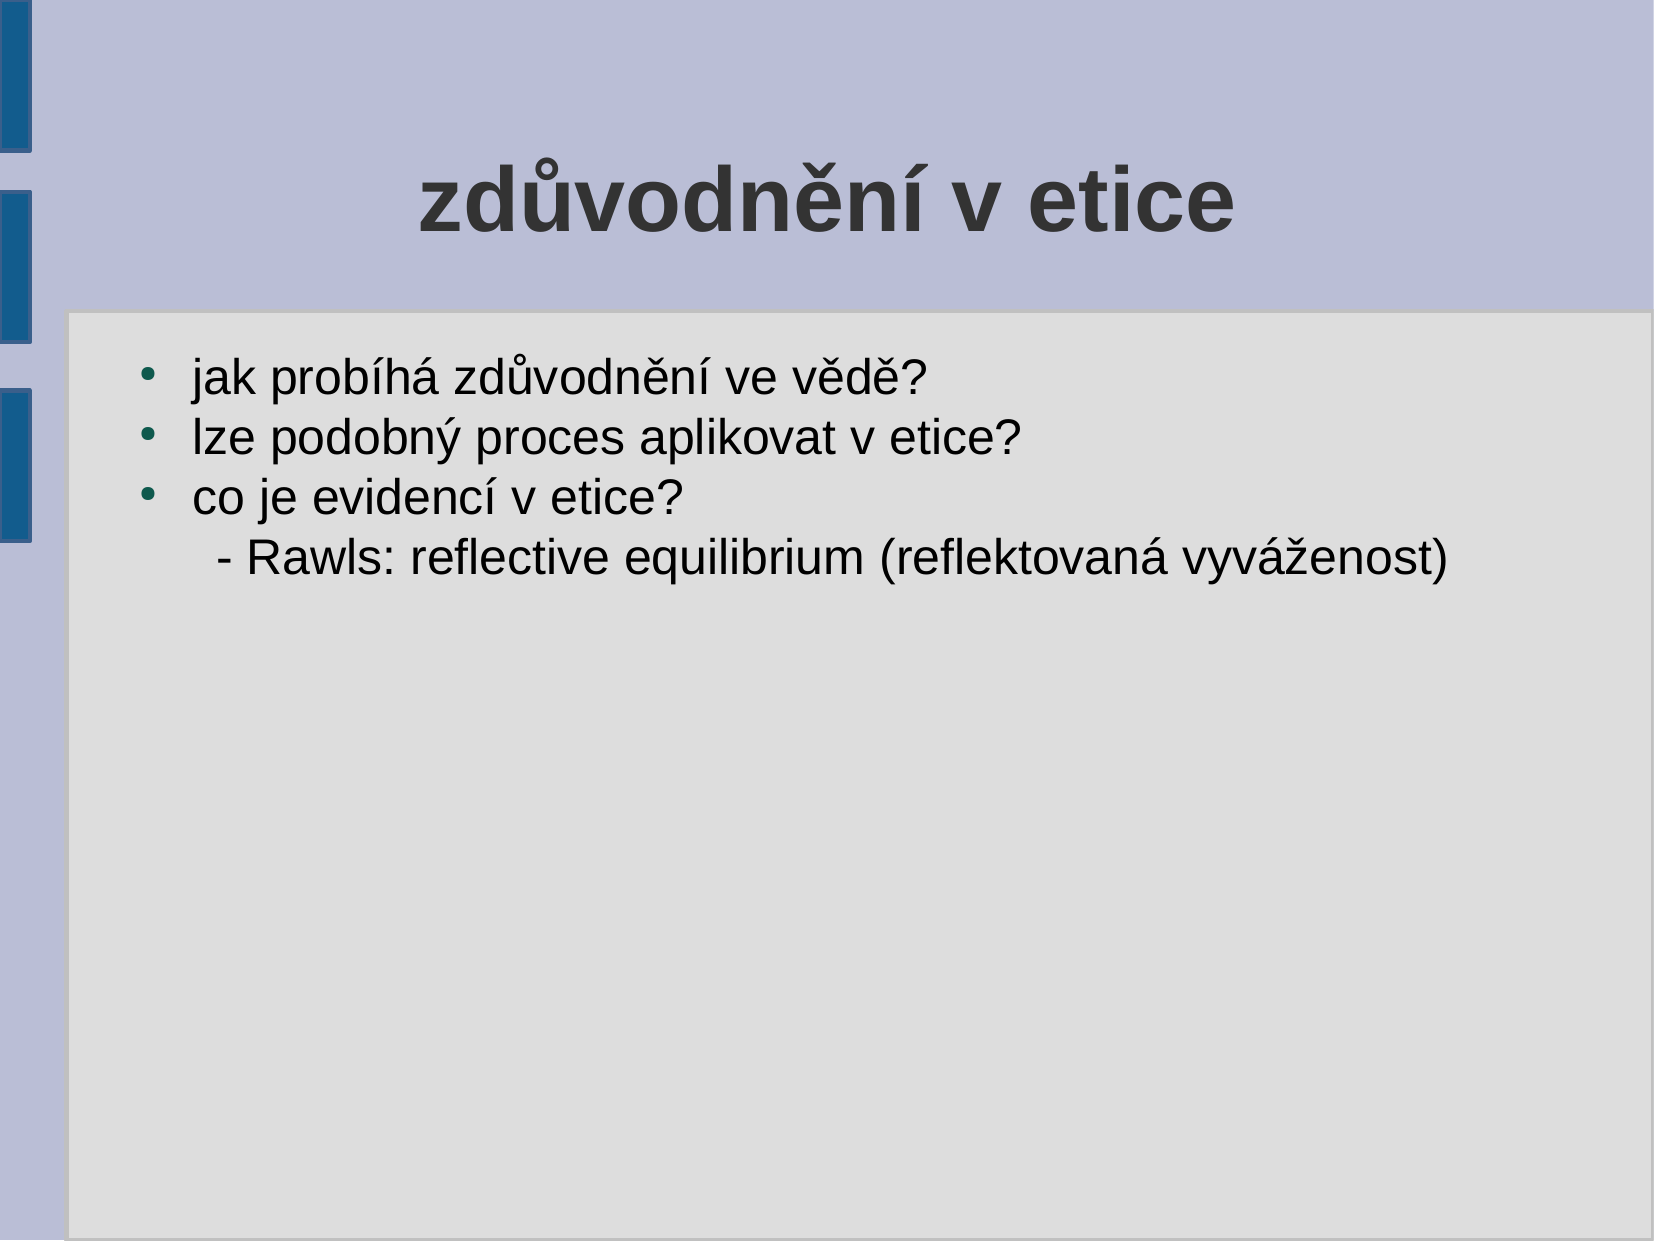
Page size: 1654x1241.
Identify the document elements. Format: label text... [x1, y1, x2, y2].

list jak probíhá zdůvodnění ve vědě? lze podobný proces aplikovat v etice? co je evidencí v etice? - Rawls: reflective equilibrium (reflektovaná vyváženost) [121, 344, 1534, 1112]
title zdůvodnění v etice [121, 98, 1534, 291]
